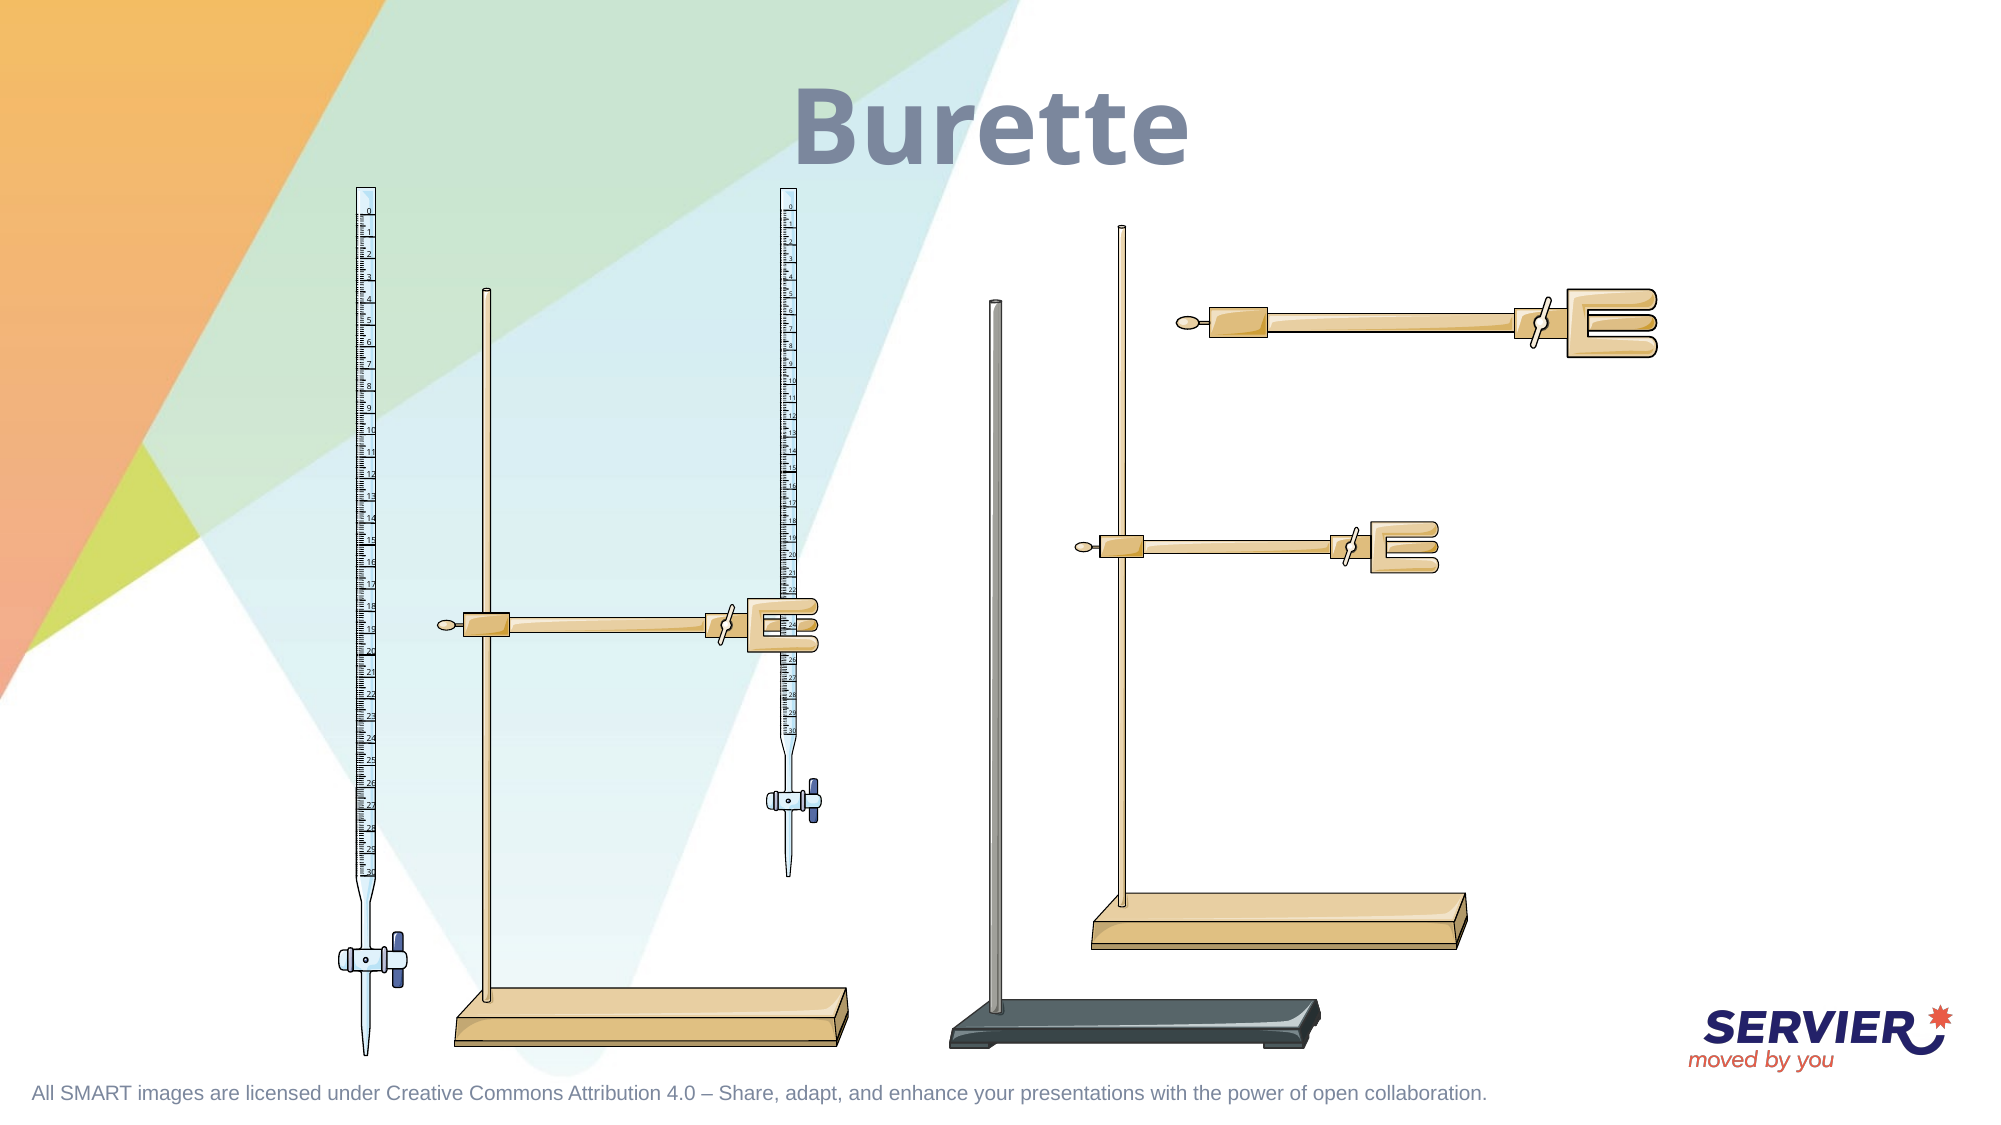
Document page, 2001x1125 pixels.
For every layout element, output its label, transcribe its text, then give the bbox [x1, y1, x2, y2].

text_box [1074, 225, 1468, 950]
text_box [949, 299, 1321, 1049]
picture [0, 0, 2001, 1125]
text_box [437, 188, 849, 1048]
title Burette [55, 12, 1927, 232]
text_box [1176, 289, 1661, 358]
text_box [338, 187, 408, 1056]
